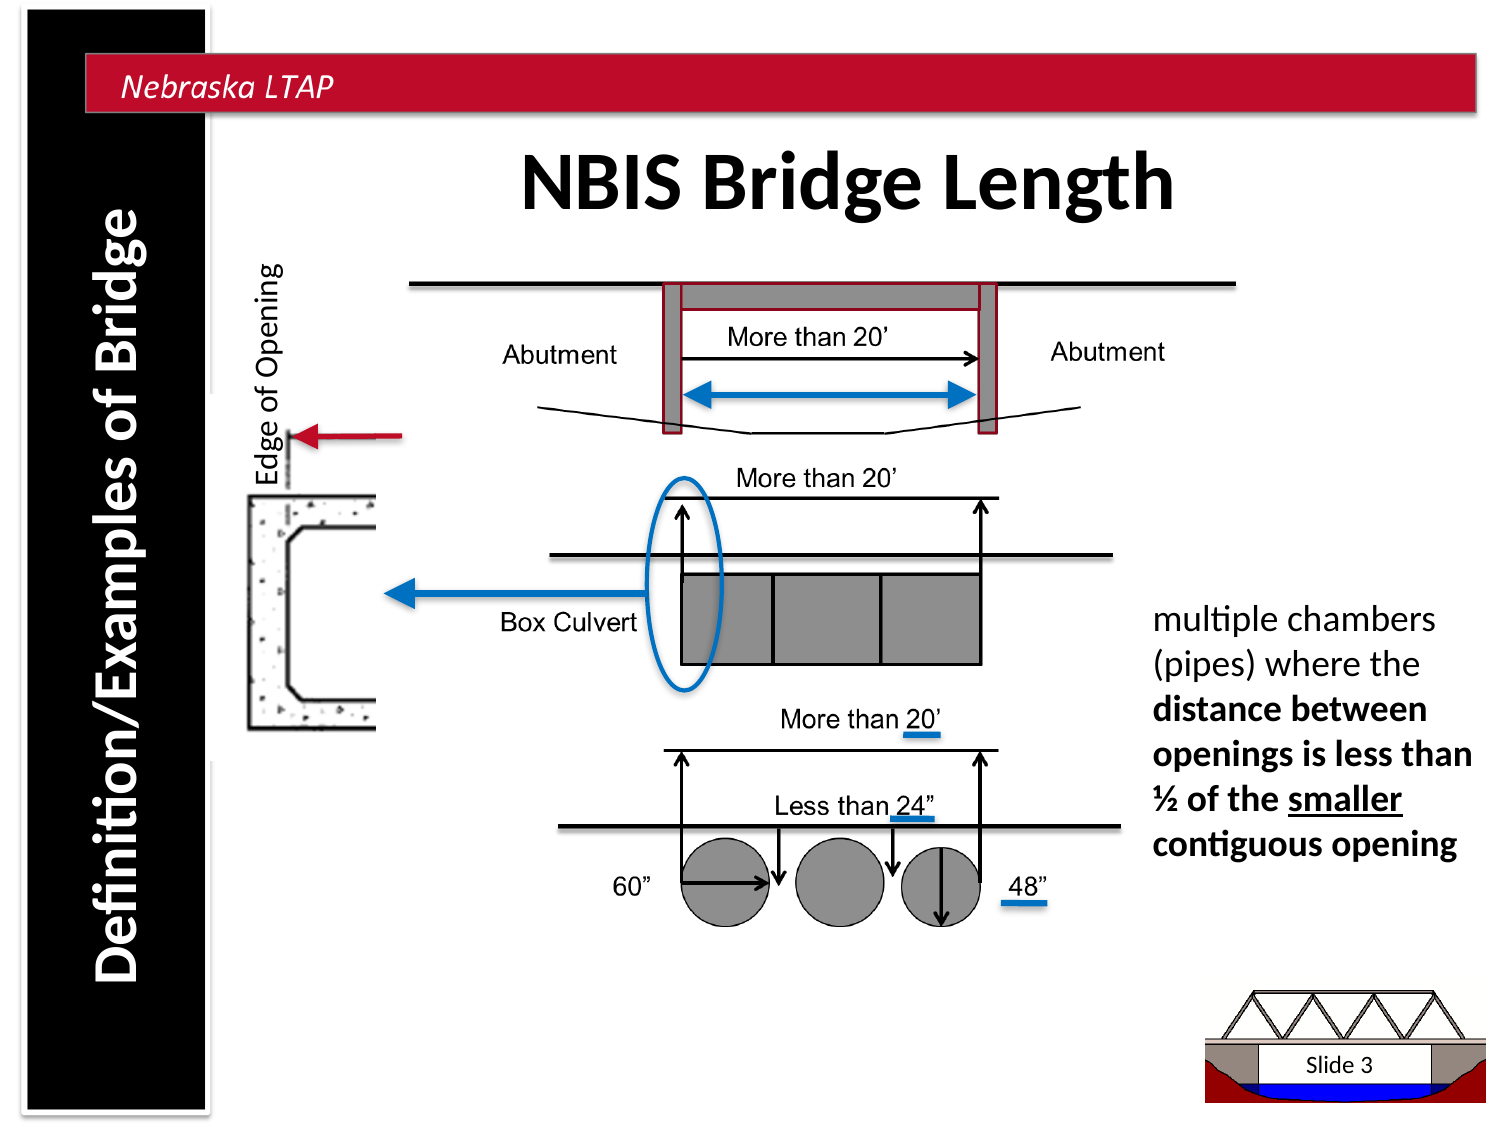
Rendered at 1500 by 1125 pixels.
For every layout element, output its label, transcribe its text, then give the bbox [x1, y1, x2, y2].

picture [14, 0, 1486, 1125]
text_box Definition/Examples of Bridge [66, 105, 157, 1103]
text_box Edge of Opening [236, 247, 292, 393]
text_box NBIS Bridge Length [254, 118, 1443, 234]
text_box multiple chambers (pipes) where the distance between openings is less than ½ of the smaller contiguous opening [1249, 586, 1500, 872]
